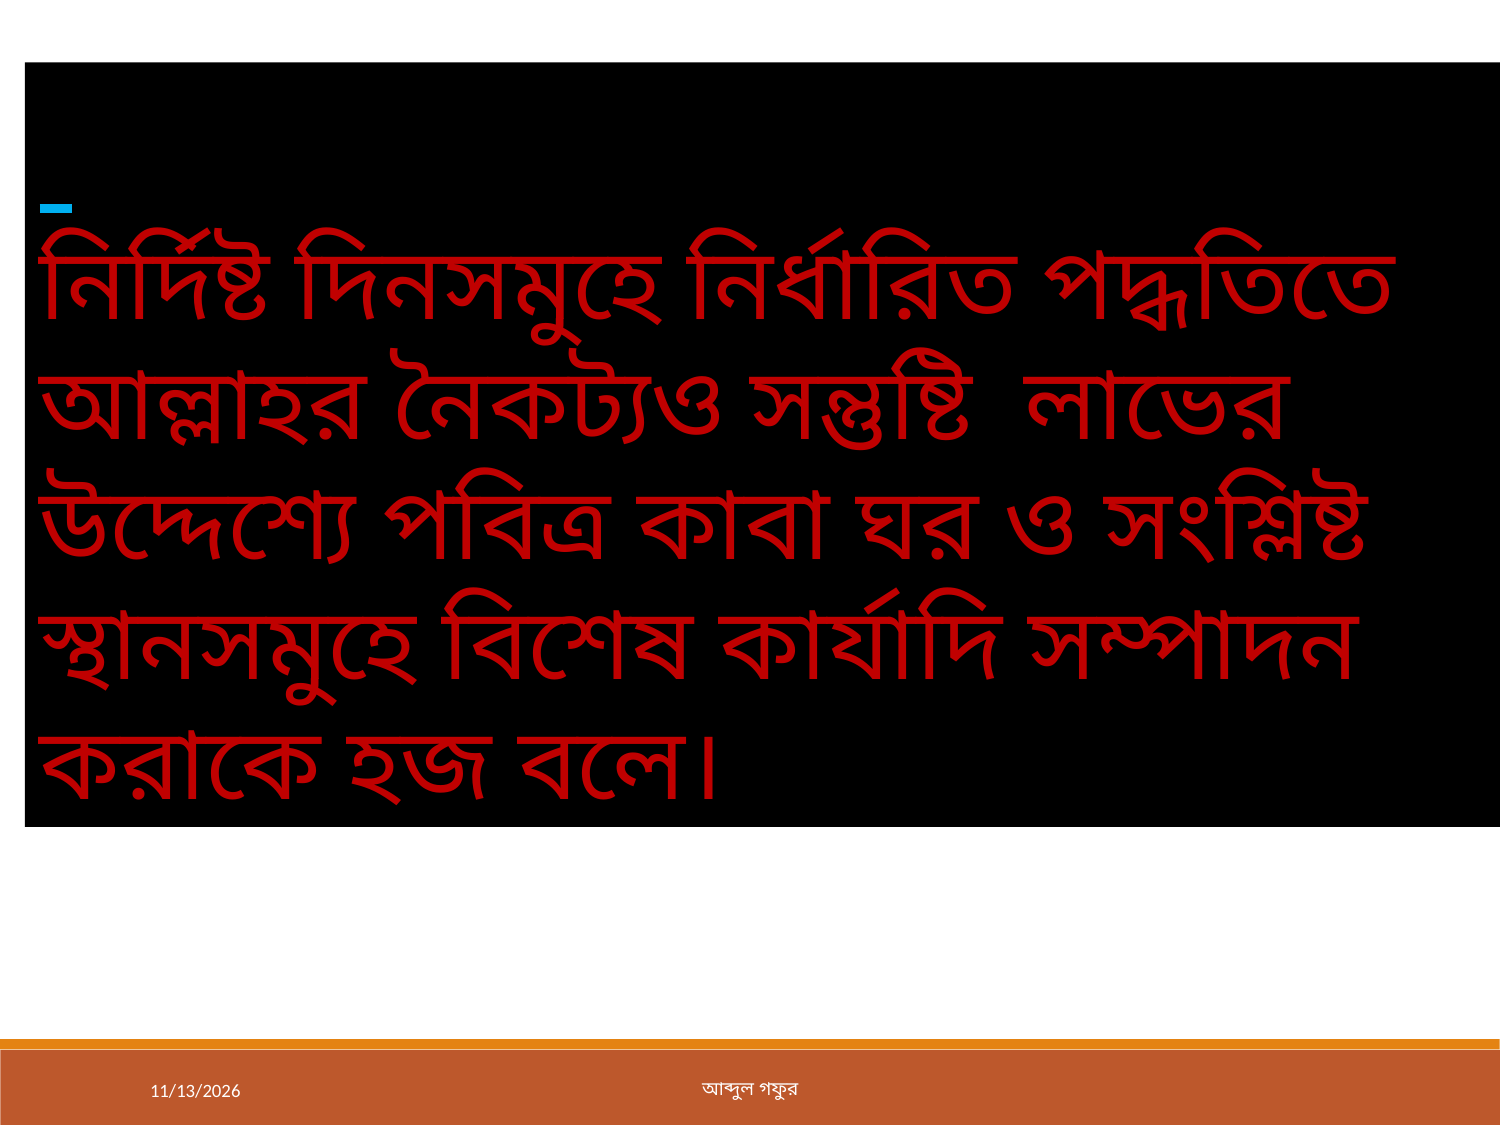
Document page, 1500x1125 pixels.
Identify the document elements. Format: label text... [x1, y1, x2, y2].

footer আব্দুল গফুর [453, 1059, 1047, 1120]
text_box নির্দিষ্ট দিনসমুহে নির্ধারিত পদ্ধতিতে আল্লাহর নৈকট্যও সন্তুষ্টি লাভের উদ্দেশ্যে পবিত্র কাবা ঘর ও সংশ্লিষ্ট স্থানসমুহে বিশেষ কার্যাদি সম্পাদন করাকে হজ বলে। [24, 62, 1500, 827]
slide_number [135, 1059, 440, 1120]
